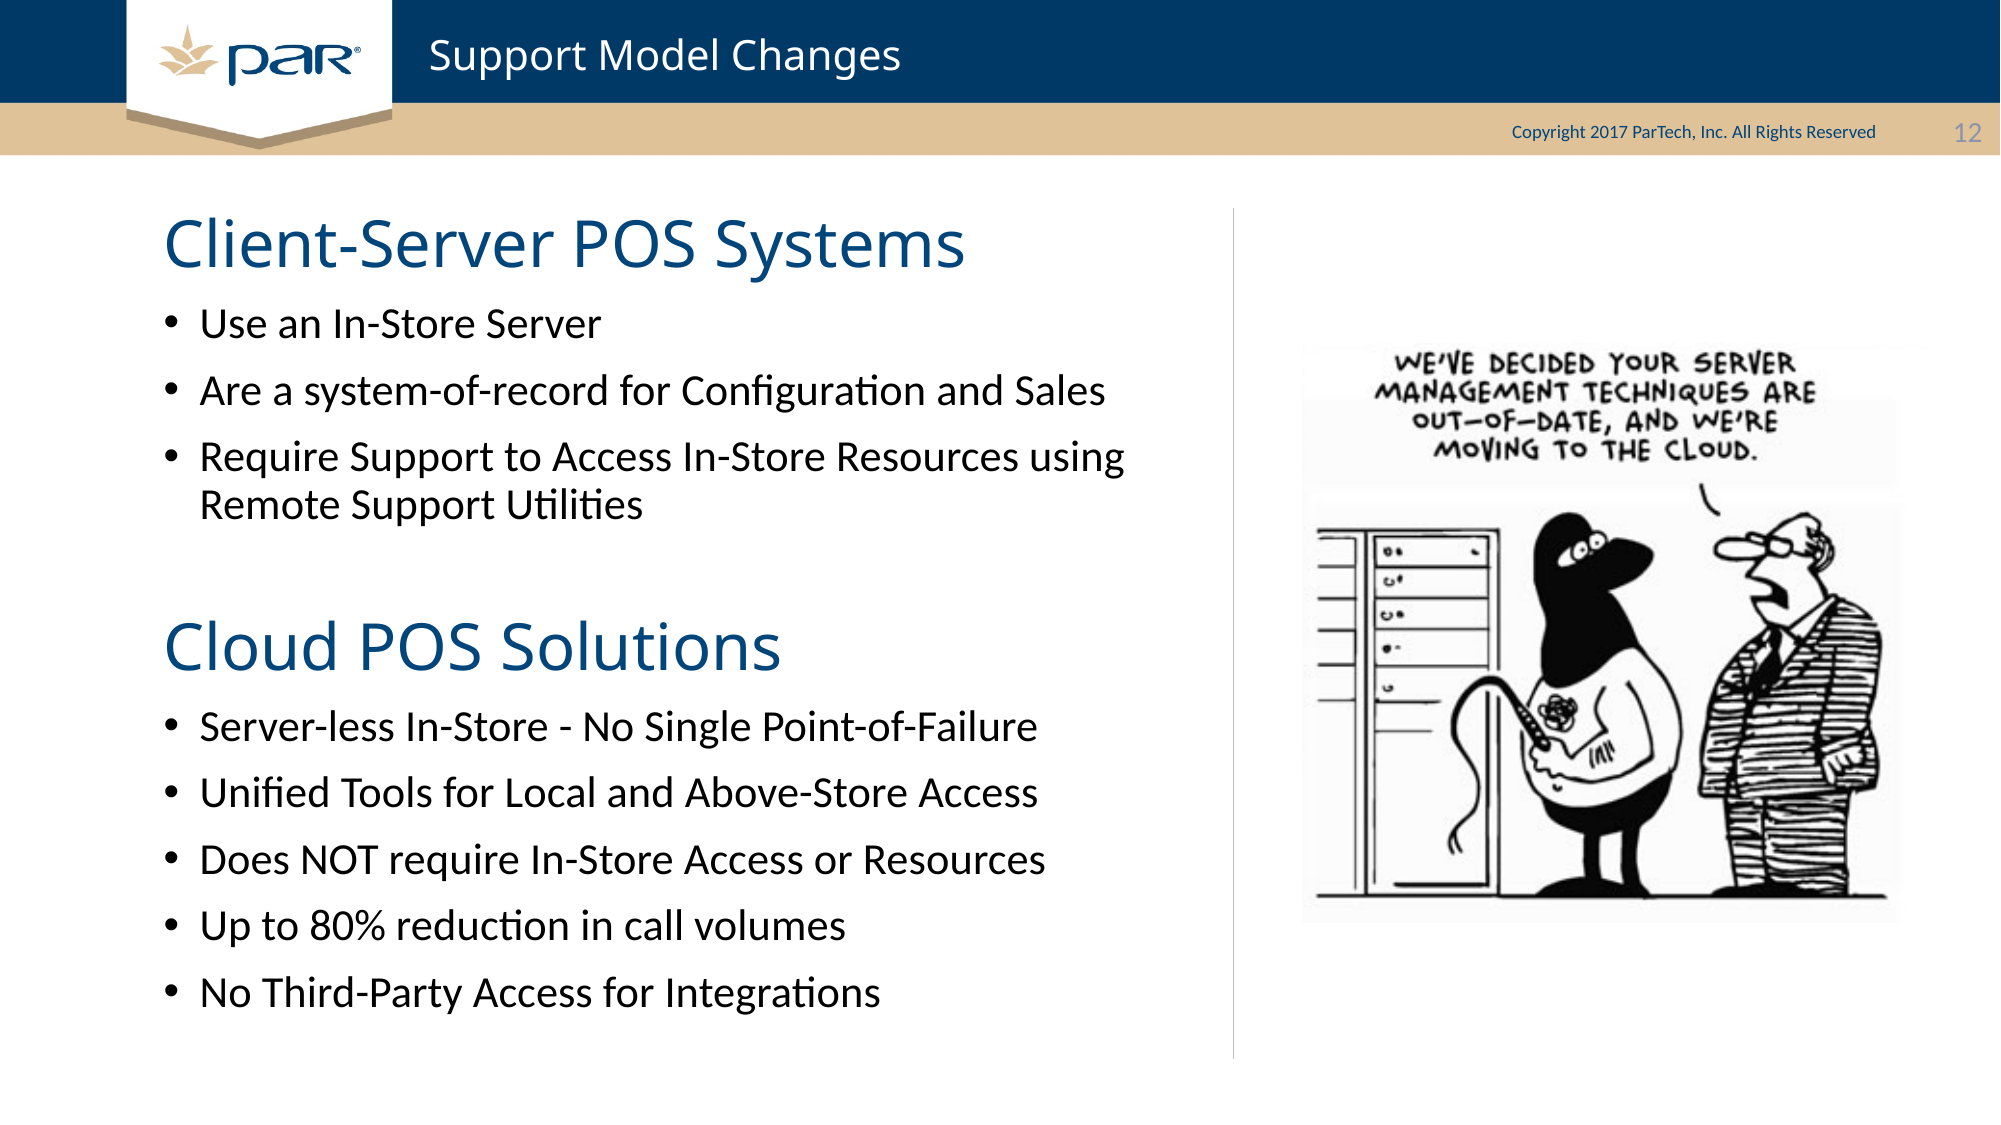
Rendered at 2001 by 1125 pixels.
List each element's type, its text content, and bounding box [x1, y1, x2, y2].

list Client-Server POS Systems Use an In-Store Server Are a system-of-record for Configuration and Sales Require Support to Access In-Store Resources using Remote Support Utilities Cloud POS Solutions Server-less In-Store - No Single Point-of-Failure Unified Tools for Local and Above-Store Access Does NOT require In-Store Access or Resources Up to 80% reduction in call volumes No Third-Party Access for Integrations [148, 204, 1234, 1028]
title Support Model Changes [414, 27, 1825, 87]
picture [0, 0, 2000, 1125]
slide_number 12 [1935, 104, 2000, 159]
